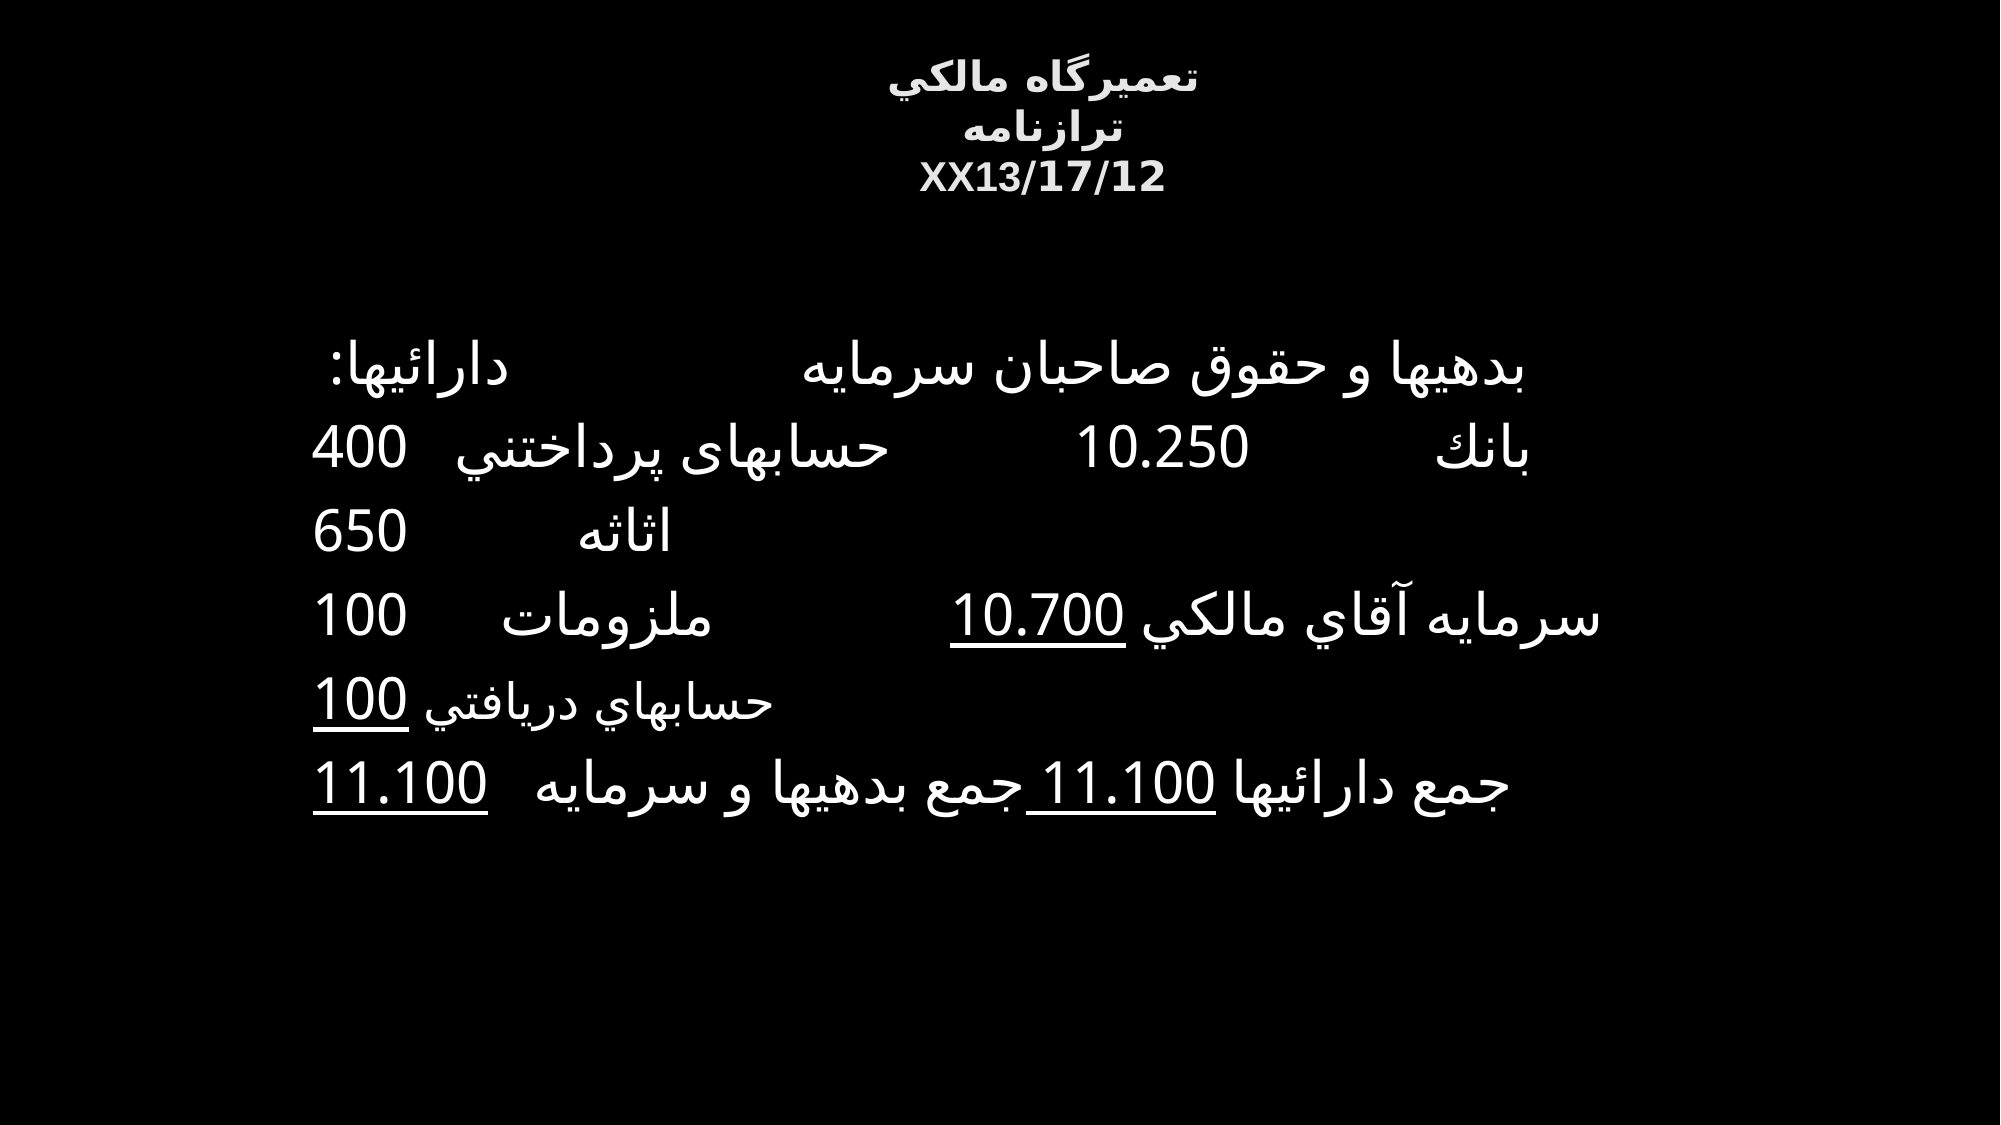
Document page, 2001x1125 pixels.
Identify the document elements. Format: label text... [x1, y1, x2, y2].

text_box تعميرگاه مالکي ترازنامه 17/12/XX13 [810, 42, 1277, 208]
list دارائيها: بدهيها و حقوق صاحبان سرمايه بانك 10.250 حسابهای پرداختني 400 اثاثه 650 ملزومات 100 سرمايه آقاي مالكي 10.700 حسابهاي دريافتي 100 جمع دارائيها 11.100 جمع بدهيها و سرمايه 11.100 [297, 326, 1686, 901]
